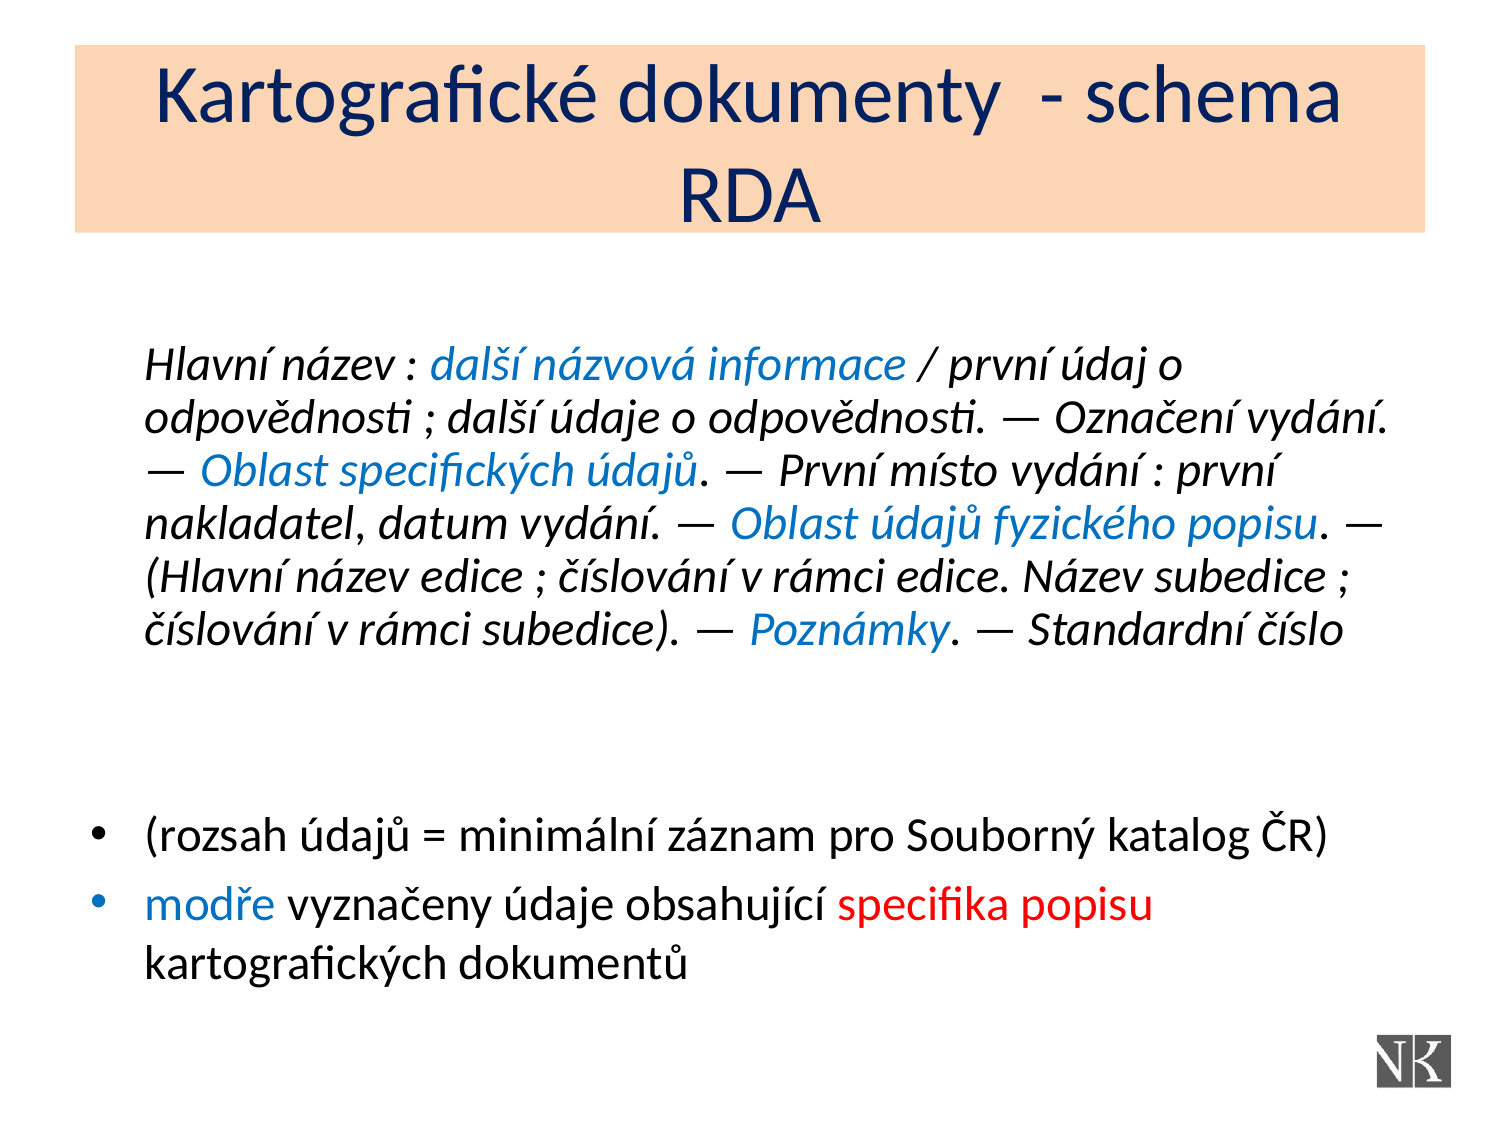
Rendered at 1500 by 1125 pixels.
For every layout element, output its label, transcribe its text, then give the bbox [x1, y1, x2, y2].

title Kartografické dokumenty - schema RDA [75, 45, 1425, 233]
picture [1375, 1034, 1455, 1092]
list Hlavní název : další názvová informace / první údaj o odpovědnosti ; další údaje o odpovědnosti. — Označení vydání. — Oblast specifických údajů. — První místo vydání : první nakladatel, datum vydání. — Oblast údajů fyzického popisu. — (Hlavní název edice ; číslování v rámci edice. Název subedice ; číslování v rámci subedice). — Poznámky. — Standardní číslo (rozsah údajů = minimální záznam pro Souborný katalog ČR) modře vyznačeny údaje obsahující specifika popisu kartografických dokumentů [75, 262, 1425, 1005]
